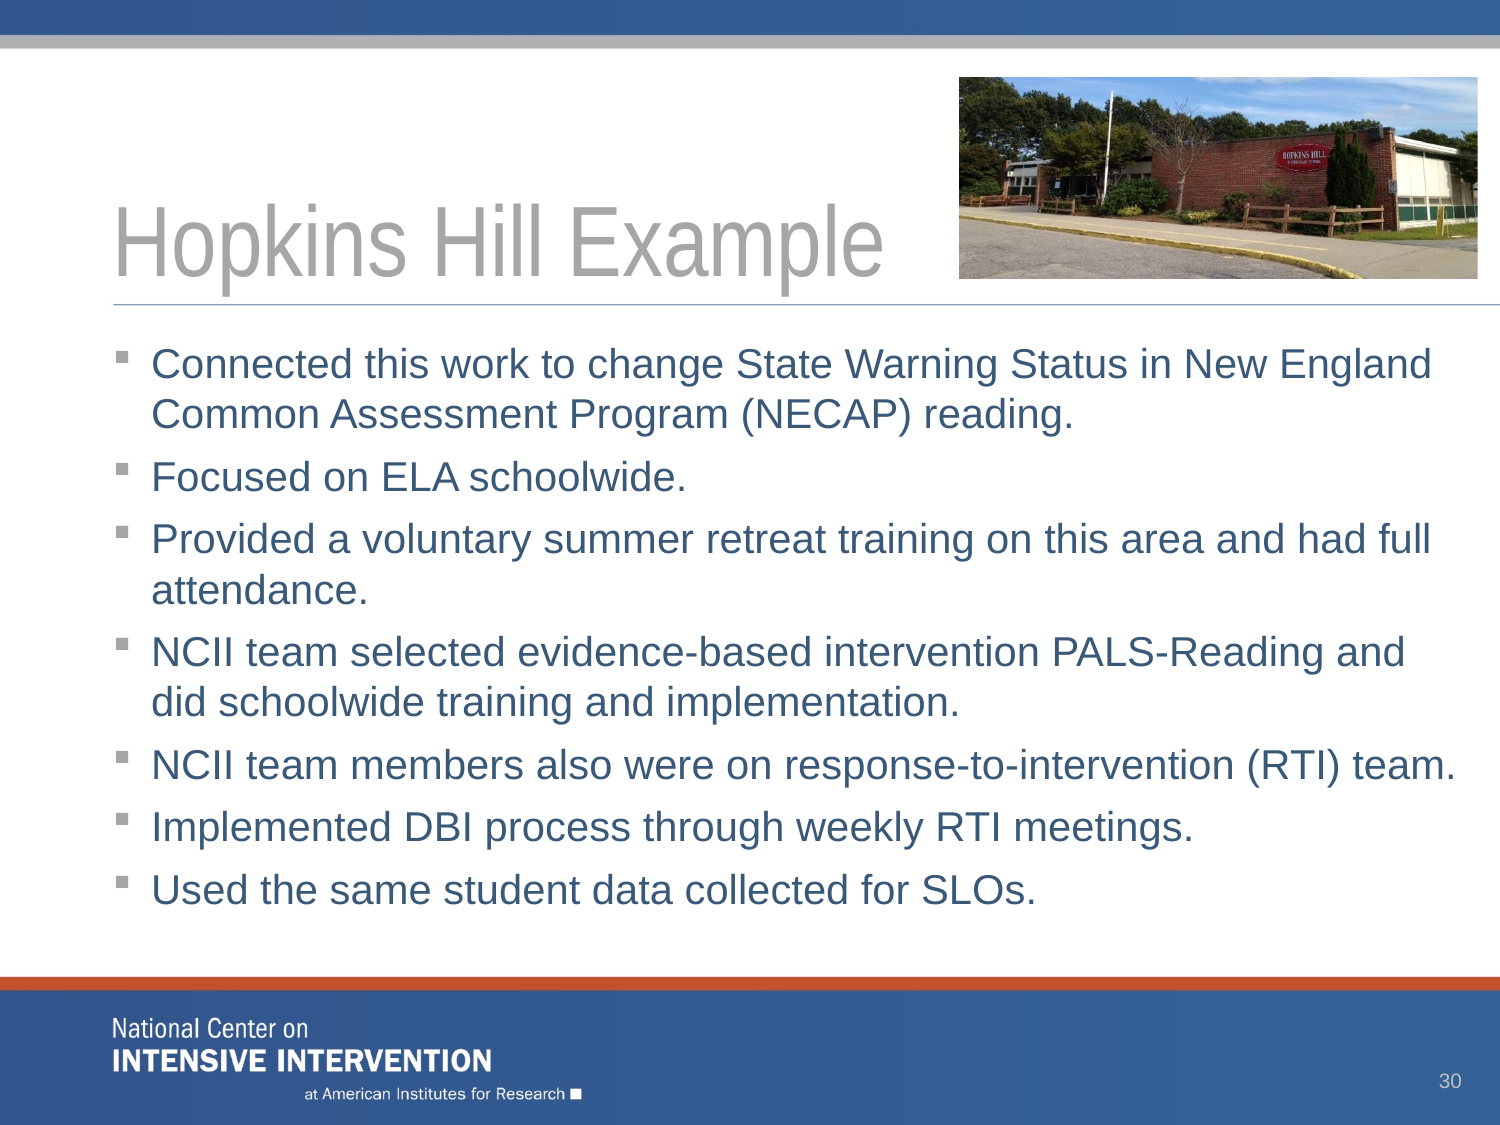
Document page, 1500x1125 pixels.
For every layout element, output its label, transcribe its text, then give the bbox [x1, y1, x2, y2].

slide_number 29 [1436, 1067, 1462, 1093]
title Hopkins Hill Example [112, 51, 1463, 297]
list Connected this work to change State Warning Status in New England Common Assessment Program (NECAP) reading. Focused on ELA schoolwide. Provided a voluntary summer retreat training on this area and had full attendance. NCII team selected evidence-based intervention PALS-Reading and did schoolwide training and implementation. NCII team members also were on response-to-intervention (RTI) team. Implemented DBI process through weekly RTI meetings. Used the same student data collected for SLOs. [112, 336, 1463, 970]
picture [0, 0, 1500, 1125]
